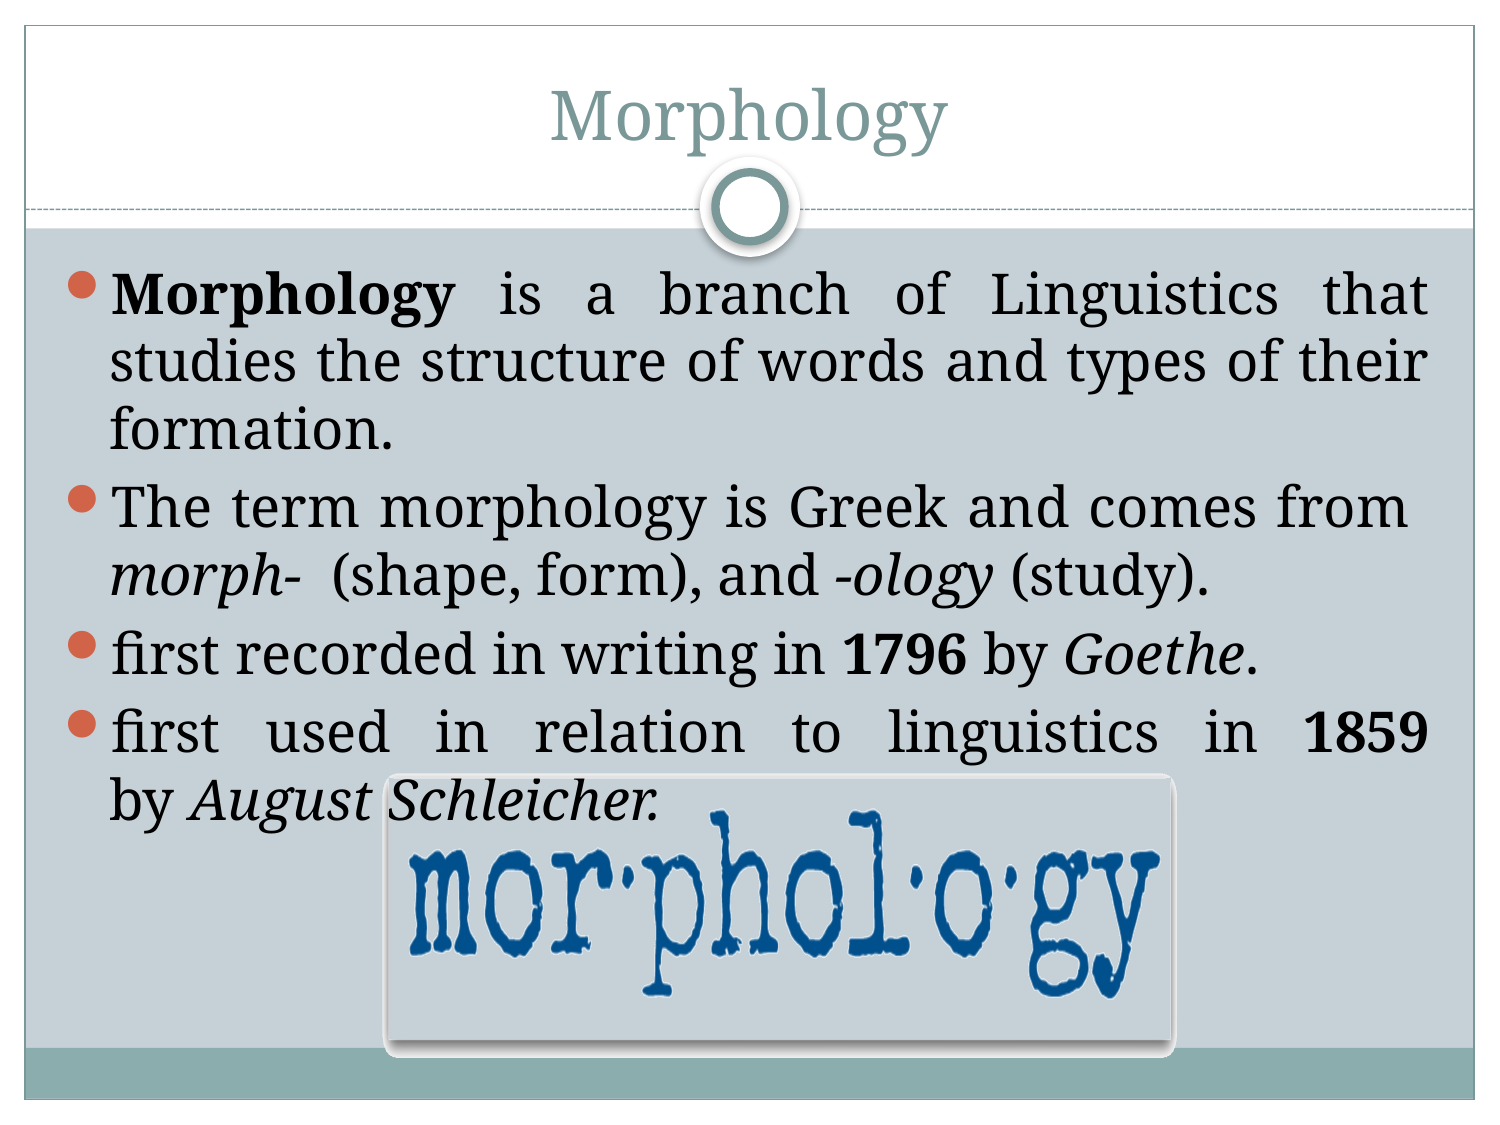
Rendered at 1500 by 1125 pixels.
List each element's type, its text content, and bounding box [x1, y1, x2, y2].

title Morphology [49, 37, 1450, 162]
list Morphology is a branch of Linguistics that studies the structure of words and types of their formation. The term morphology is Greek and comes from morph- (shape, form), and -ology (study). first recorded in writing in 1796 by Goethe. first used in relation to linguistics in 1859 by August Schleicher. [49, 250, 1445, 1001]
picture [374, 761, 1184, 1070]
